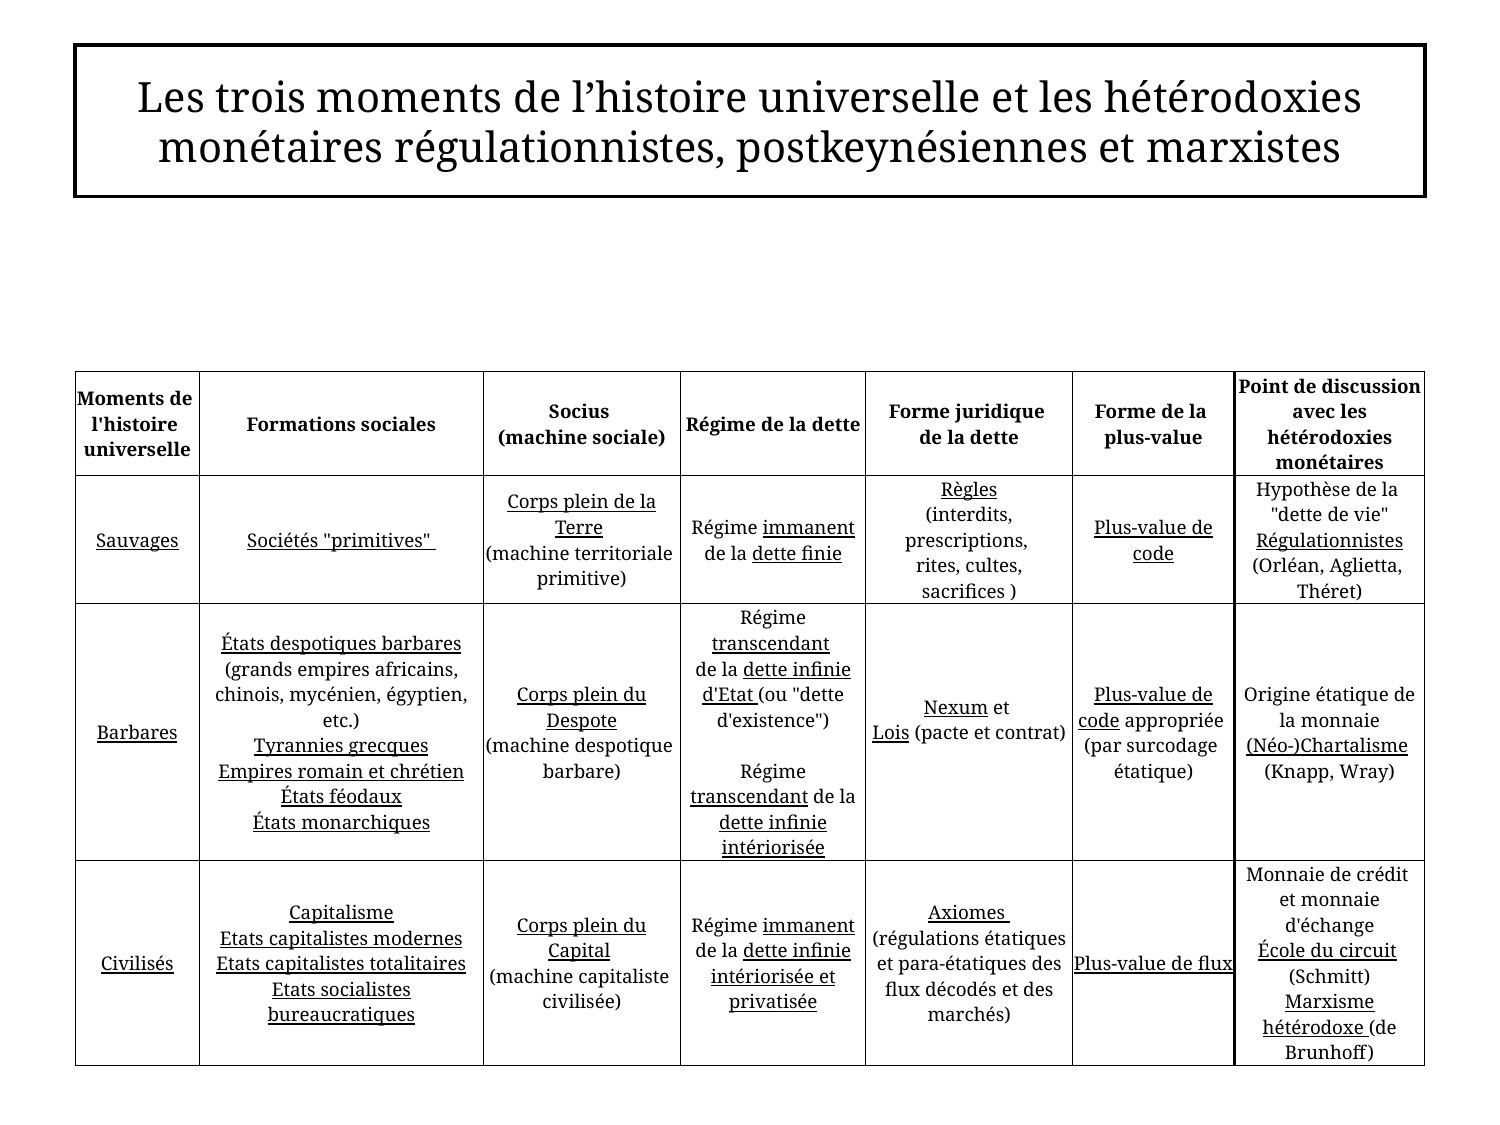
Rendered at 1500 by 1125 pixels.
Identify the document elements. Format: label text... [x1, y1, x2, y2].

table_cell Sociétés "primitives" [200, 476, 483, 603]
table_cell Régime immanent de la dette infinie intériorisée et privatisée [681, 861, 865, 1065]
table_cell Barbares [76, 604, 199, 860]
table_cell Corps plein du Despote (machine despotique barbare) [484, 604, 680, 860]
table_cell Plus-value de code [1073, 476, 1233, 603]
table_cell États despotiques barbares (grands empires africains, chinois, mycénien, égyptien, etc.) Tyrannies grecques Empires romain et chrétien États féodaux États monarchiques [200, 604, 483, 860]
table_cell Régime transcendant de la dette infinie d'Etat (ou "dette d'existence") Régime transcendant de la dette infinie intériorisée [681, 604, 865, 860]
table_cell Régime immanent de la dette finie [681, 476, 865, 603]
table_cell Corps plein du Capital (machine capitaliste civilisée) [484, 861, 680, 1065]
table_cell Nexum et Lois (pacte et contrat) [866, 604, 1072, 860]
table_header Point de discussion avec les hétérodoxies monétaires [1236, 372, 1424, 475]
table_header Forme de la plus-value [1073, 372, 1233, 475]
table_header Socius (machine sociale) [484, 372, 680, 475]
table_cell Axiomes (régulations étatiques et para-étatiques des flux décodés et des marchés) [866, 861, 1072, 1065]
table_cell Hypothèse de la "dette de vie" Régulationnistes (Orléan, Aglietta, Théret) [1236, 476, 1424, 603]
table_cell Règles (interdits, prescriptions, rites, cultes, sacrifices ) [866, 476, 1072, 603]
table_cell Capitalisme Etats capitalistes modernes Etats capitalistes totalitaires Etats socialistes bureaucratiques [200, 861, 483, 1065]
table_header Moments de l'histoire universelle [76, 372, 199, 475]
table_header Forme juridique de la dette [866, 372, 1072, 475]
table_header Formations sociales [200, 372, 483, 475]
table_cell Origine étatique de la monnaie (Néo-)Chartalisme (Knapp, Wray) [1236, 604, 1424, 860]
table_cell Corps plein de la Terre (machine territoriale primitive) [484, 476, 680, 603]
table_cell Civilisés [76, 861, 199, 1065]
title Les trois moments de l’histoire universelle et les hétérodoxies monétaires régulationnistes, postkeynésiennes et marxistes [75, 45, 1425, 197]
table_cell Plus-value de flux [1073, 861, 1233, 1065]
table_cell Monnaie de crédit et monnaie d'échange École du circuit (Schmitt) Marxisme hétérodoxe (de Brunhoff) [1236, 861, 1424, 1065]
table_header Régime de la dette [681, 372, 865, 475]
table_cell Sauvages [76, 476, 199, 603]
table_cell Plus-value de code appropriée (par surcodage étatique) [1073, 604, 1233, 860]
